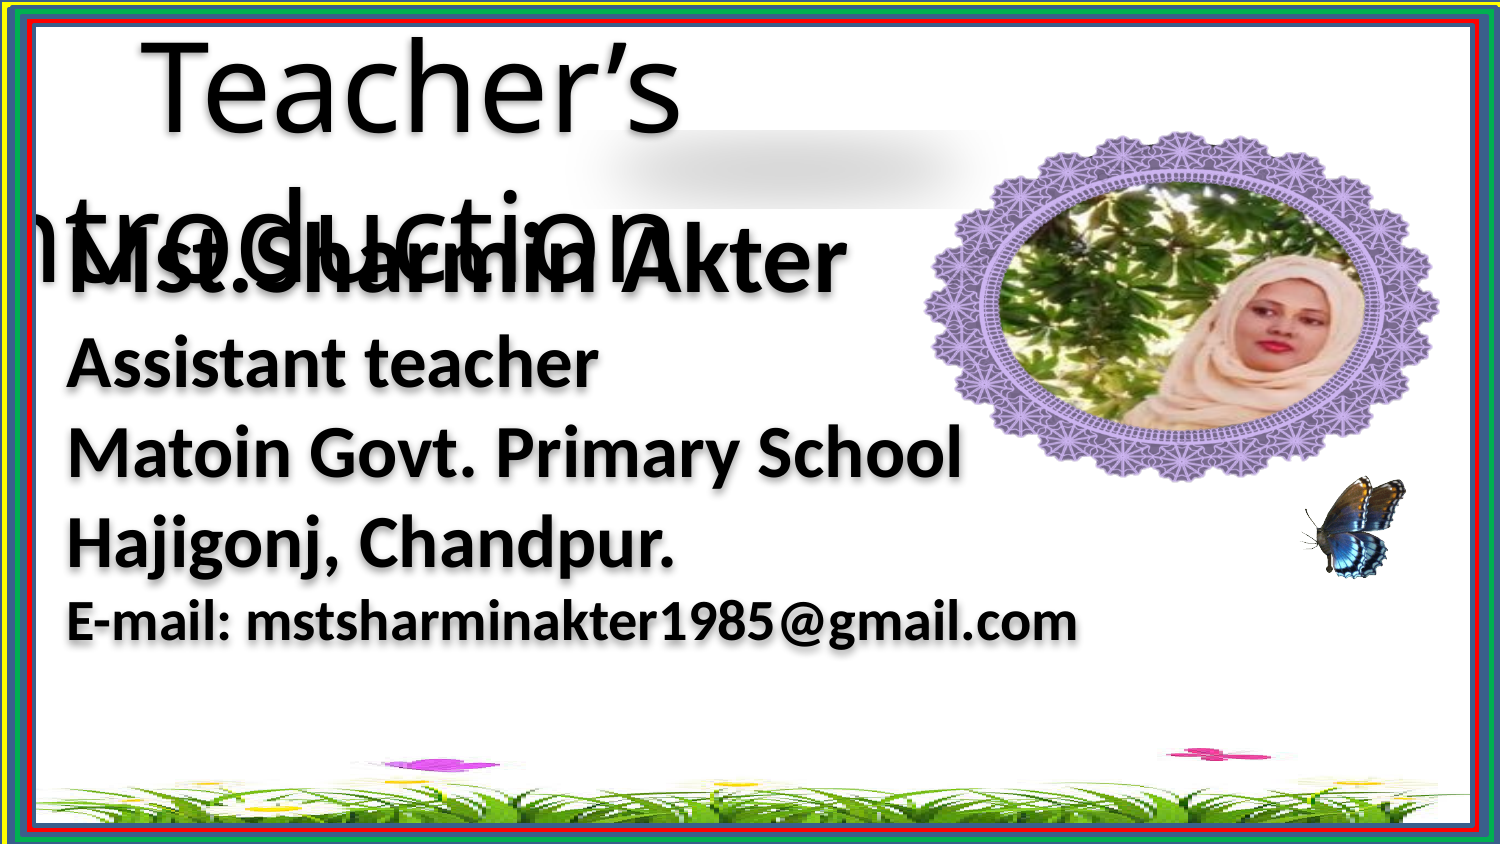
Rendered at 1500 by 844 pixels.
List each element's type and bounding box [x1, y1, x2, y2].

text_box [0, 0, 1500, 844]
